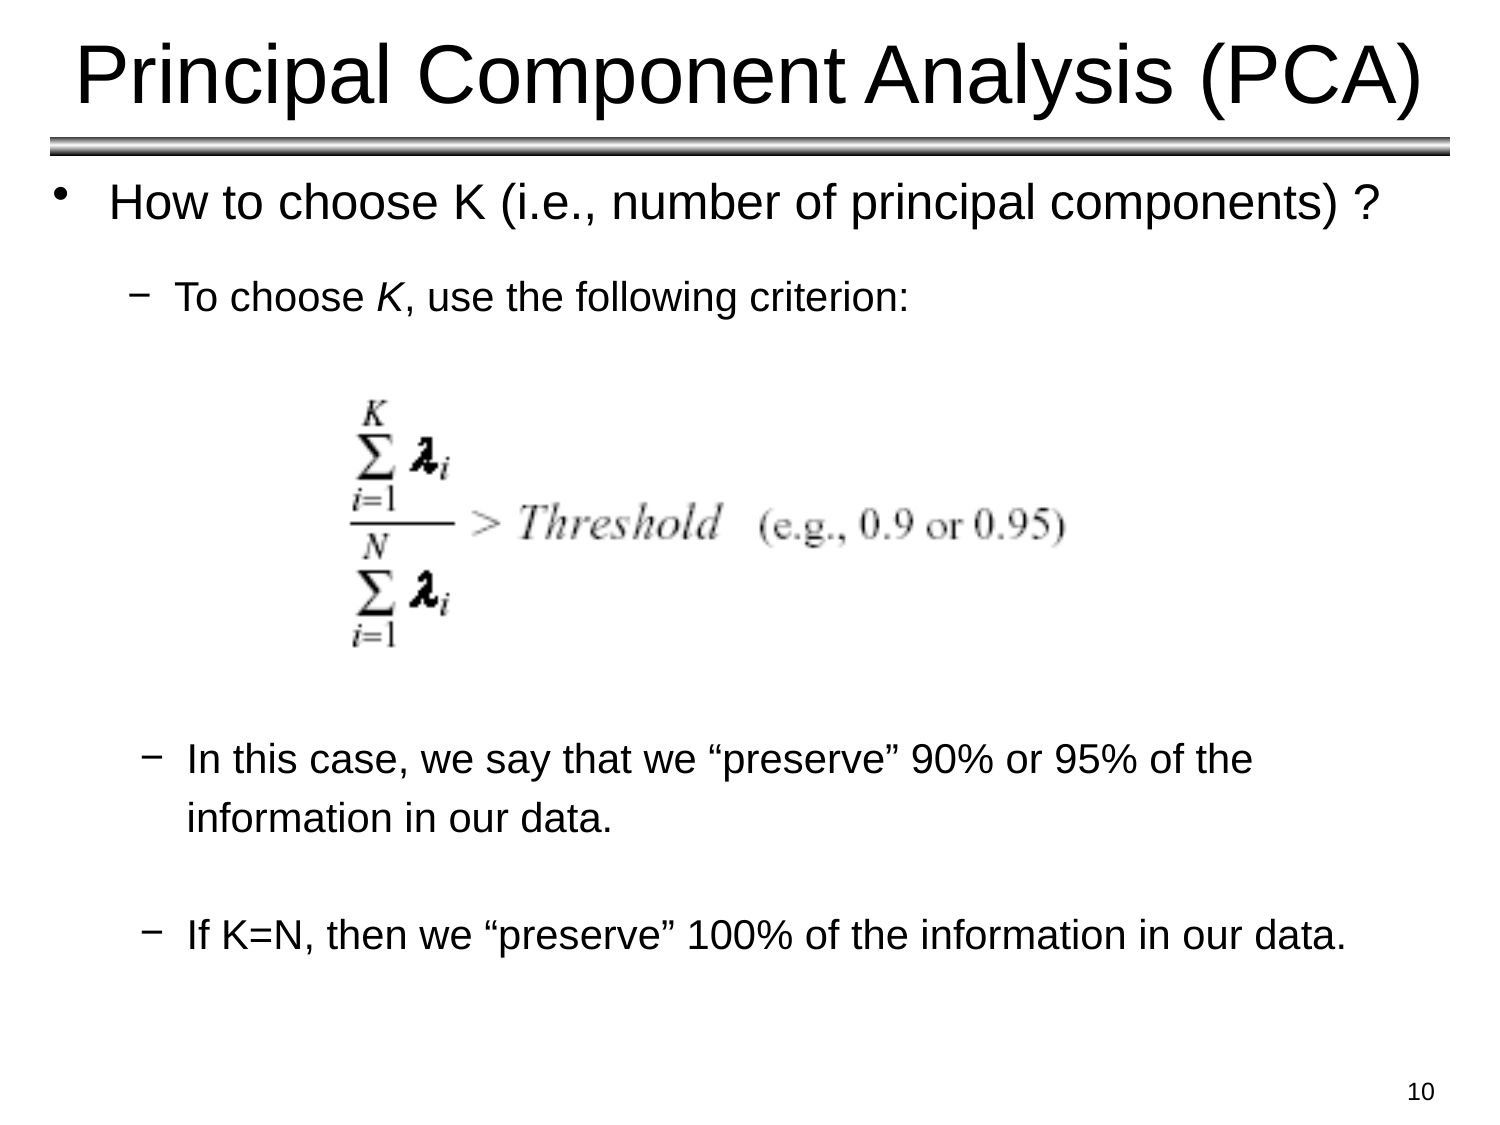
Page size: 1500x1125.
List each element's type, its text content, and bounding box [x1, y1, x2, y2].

text_box To choose K, use the following criterion: [37, 262, 1450, 338]
text_box How to choose K (i.e., number of principal components) ? [37, 162, 1450, 238]
text_box In this case, we say that we “preserve” 90% or 95% of the information in our data. If K=N, then we “preserve” 100% of the information in our data. [49, 724, 1463, 800]
title Principal Component Analysis (PCA) [51, 12, 1449, 128]
slide_number 10 [1175, 1037, 1450, 1113]
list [337, 387, 1076, 662]
